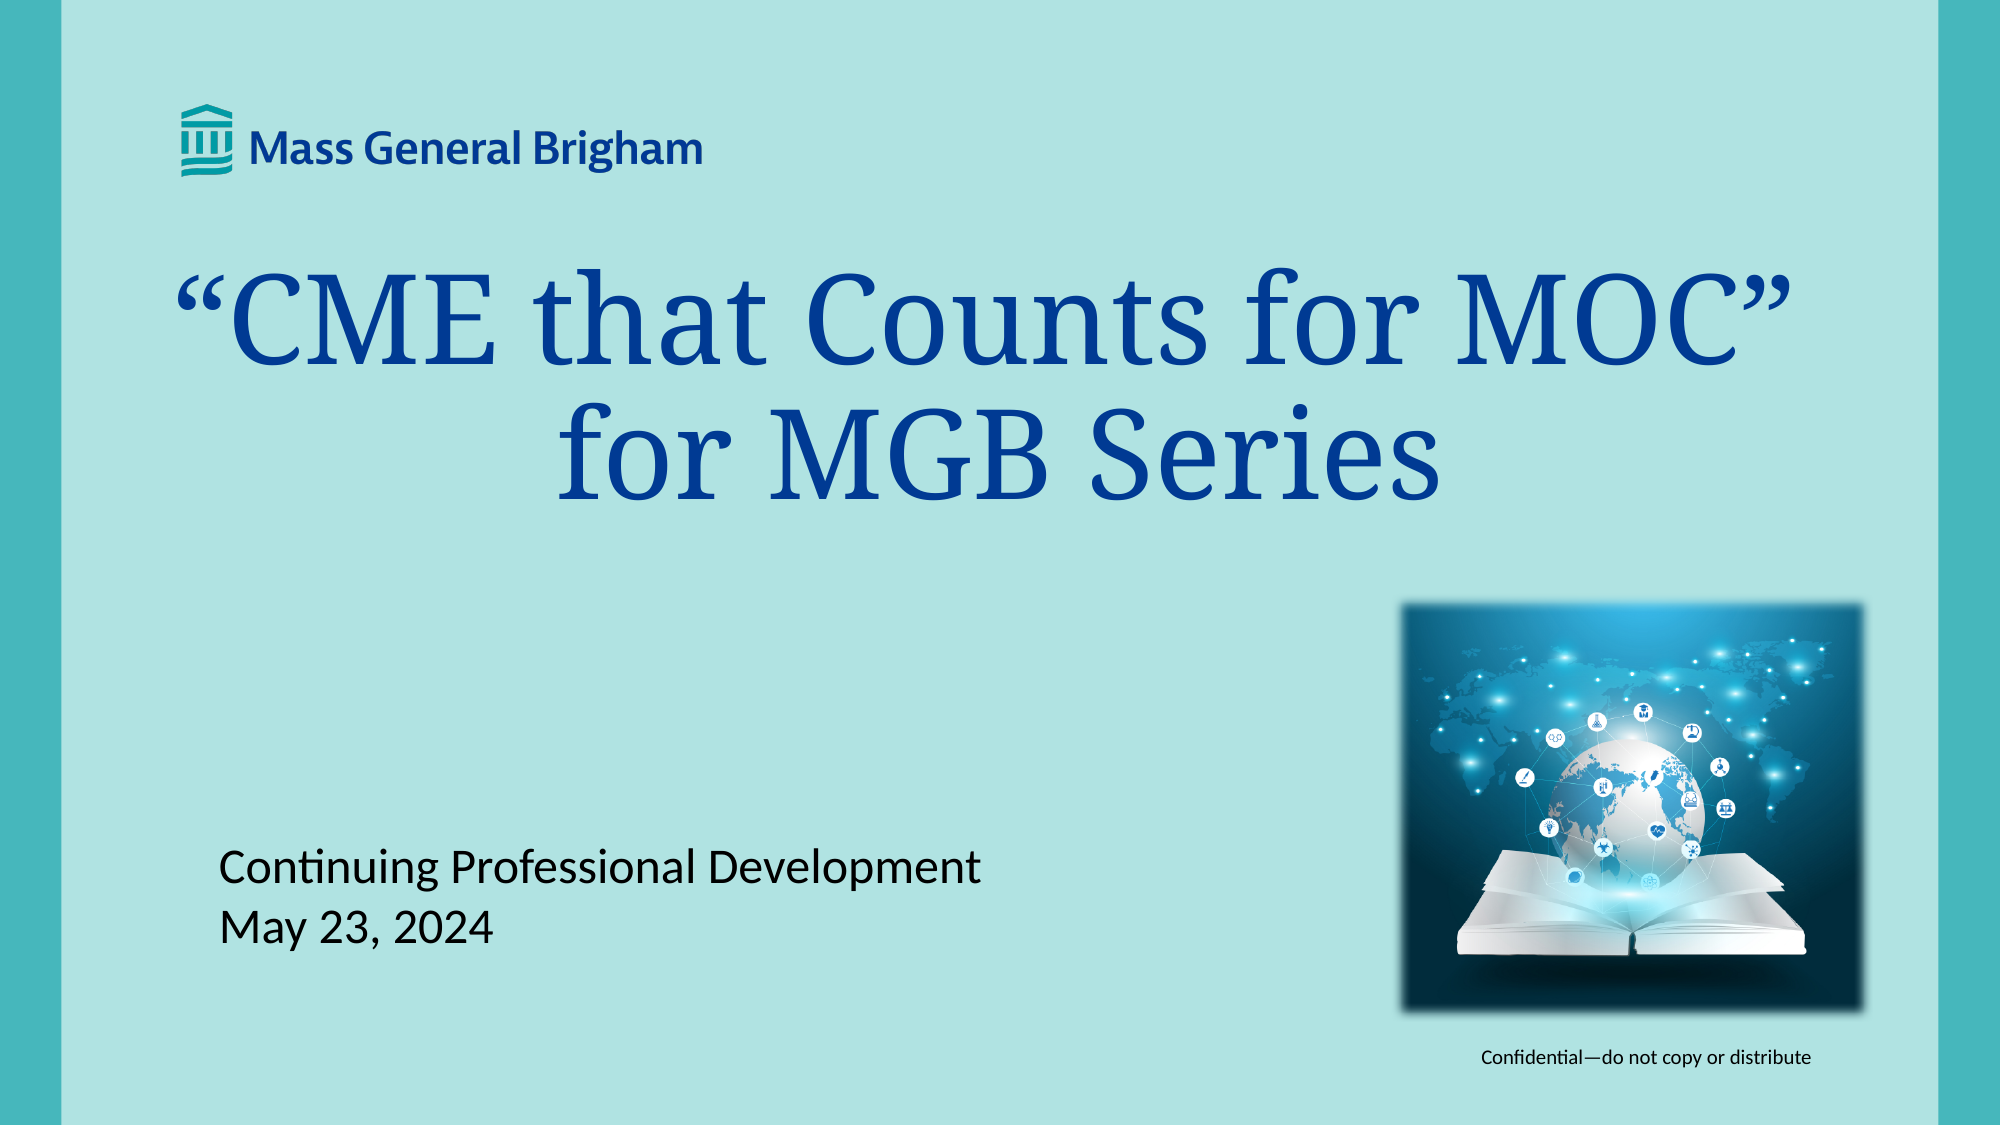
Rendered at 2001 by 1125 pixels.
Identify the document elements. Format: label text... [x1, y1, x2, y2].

subtitle Continuing Professional Development May 23, 2024 [218, 833, 1391, 955]
footer Confidential—do not copy or distribute [547, 1043, 1812, 1069]
picture [181, 104, 702, 177]
picture [1391, 593, 1874, 1023]
title “CME that Counts for MOC” for MGB Series [58, 265, 1943, 677]
